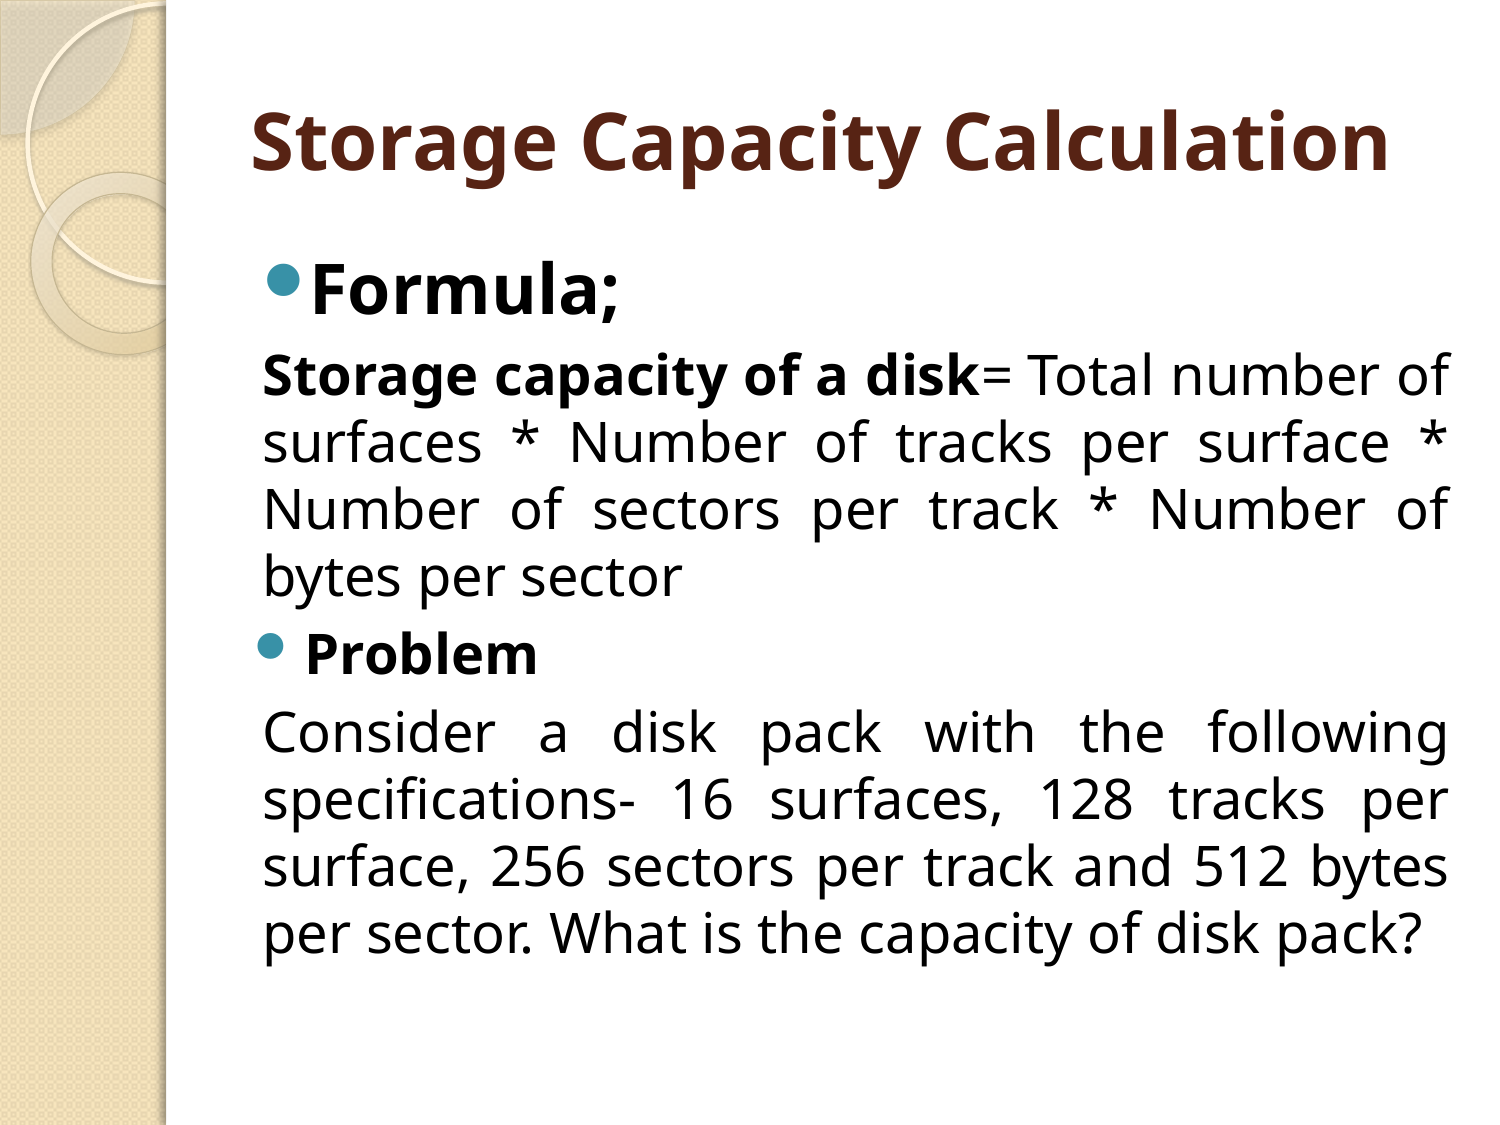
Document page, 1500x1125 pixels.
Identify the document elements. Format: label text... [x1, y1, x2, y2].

title Storage Capacity Calculation [235, 45, 1466, 233]
list Formula; Storage capacity of a disk= Total number of surfaces * Number of tracks per surface * Number of sectors per track * Number of bytes per sector Problem Consider a disk pack with the following specifications- 16 surfaces, 128 tracks per surface, 256 sectors per track and 512 bytes per sector. What is the capacity of disk pack? [235, 237, 1466, 1025]
